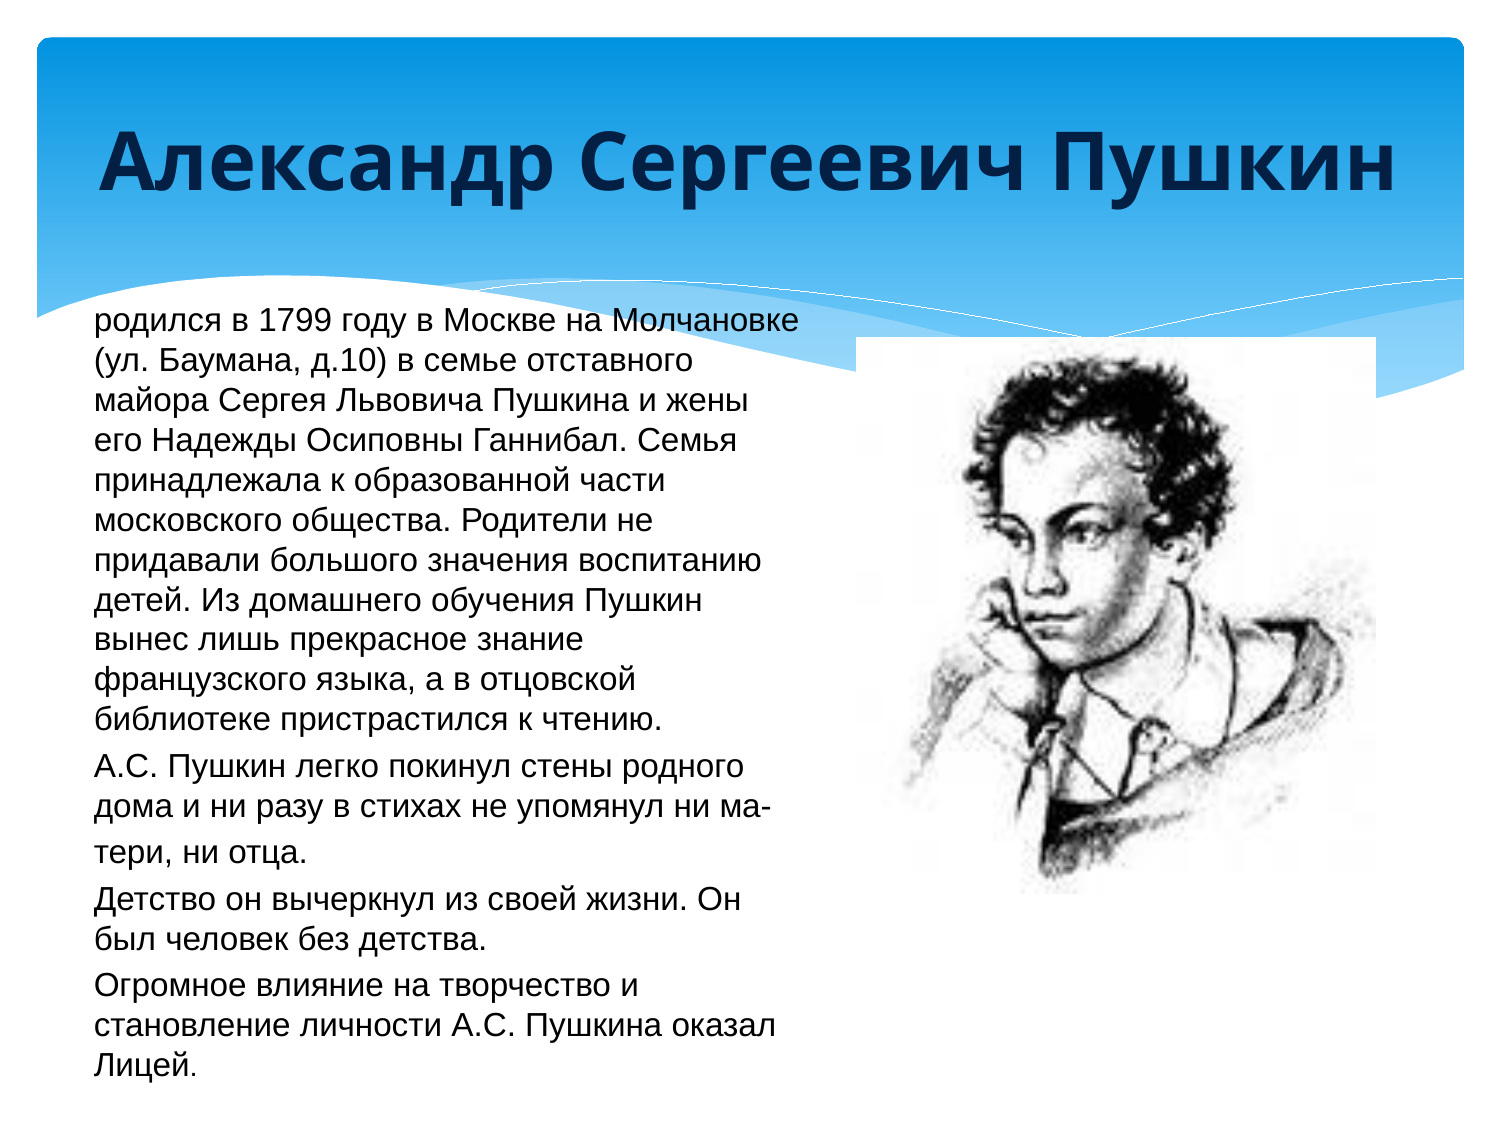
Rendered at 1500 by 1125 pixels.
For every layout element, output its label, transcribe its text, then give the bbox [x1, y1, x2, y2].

title Александр Сергеевич Пушкин [75, 55, 1425, 261]
text_box родился в 1799 году в Москве на Молчановке (ул. Баумана, д.10) в семье отставного майора Сергея Львовича Пушкина и жены его Надежды Осиповны Ганнибал. Семья принадлежала к образованной части московского общества. Родители не придавали большого значения воспитанию детей. Из домашнего обучения Пушкин вынес лишь прекрасное знание французского языка, а в отцовской библиотеке пристрастился к чтению. А.С. Пушкин легко покинул стены родного дома и ни разу в стихах не упомянул ни ма- тери, ни отца. Детство он вычеркнул из своей жизни. Он был человек без детства. Огромное влияние на творчество и становление личности А.С. Пушкина оказал Лицей. [78, 290, 821, 1091]
picture [855, 337, 1377, 894]
